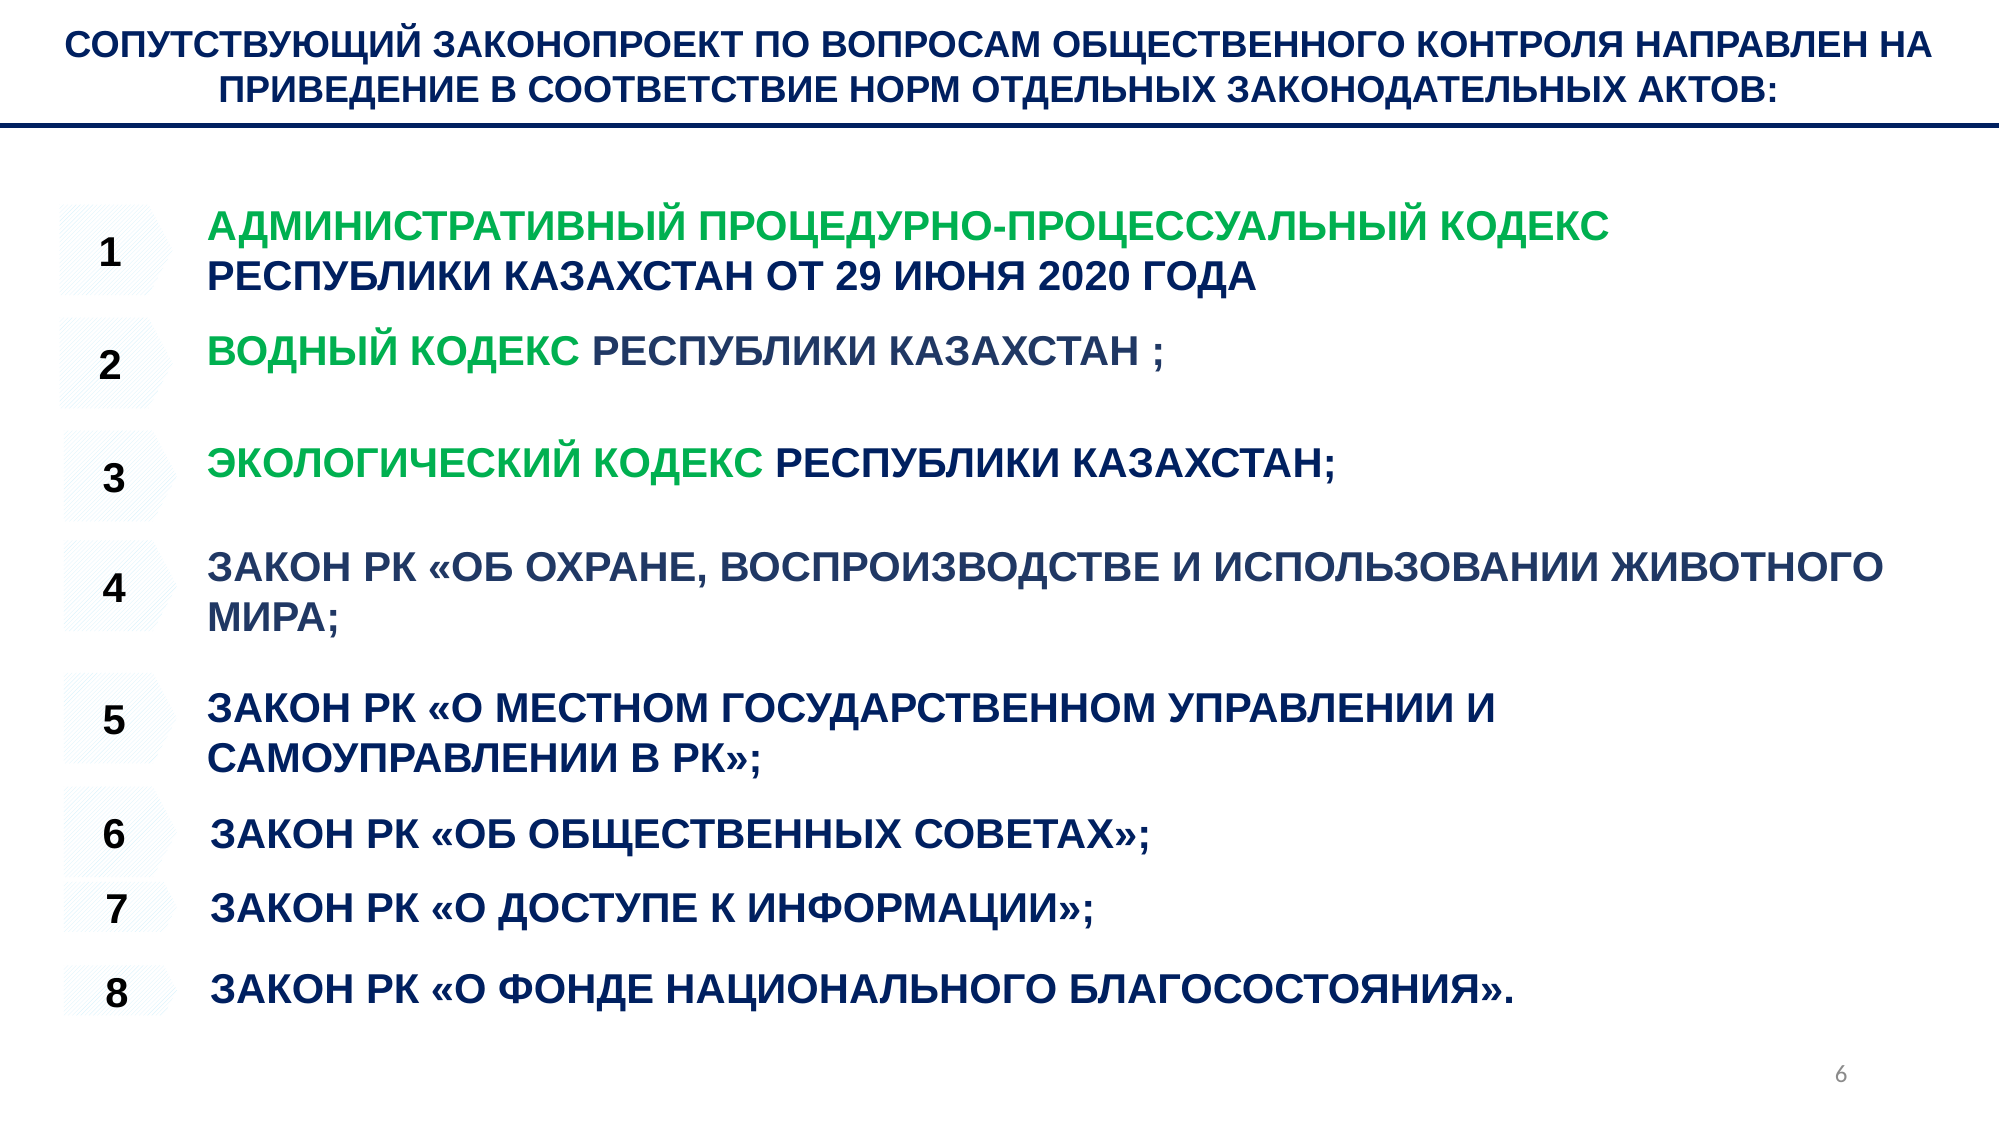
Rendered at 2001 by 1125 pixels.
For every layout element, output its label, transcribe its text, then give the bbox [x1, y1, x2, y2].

text_box ЗАКОН РК «ОБ ОХРАНЕ, ВОСПРОИЗВОДСТВЕ И ИСПОЛЬЗОВАНИИ ЖИВОТНОГО МИРА; [192, 532, 1966, 648]
text_box 6 [63, 786, 177, 878]
text_box ЭКОЛОГИЧЕСКИЙ КОДЕКС РЕСПУБЛИКИ КАЗАХСТАН; [192, 428, 1891, 494]
text_box 5 [63, 672, 177, 764]
text_box СОПУТСТВУЮЩИЙ ЗАКОНОПРОЕКТ ПО ВОПРОСАМ ОБЩЕСТВЕННОГО КОНТРОЛЯ НАПРАВЛЕН НА ПРИВЕДЕНИЕ В СООТВЕТСТВИЕ НОРМ ОТДЕЛЬНЫХ ЗАКОНОДАТЕЛЬНЫХ АКТОВ: [0, 12, 1999, 118]
text_box 2 [59, 317, 173, 409]
text_box ВОДНЫЙ КОДЕКС РЕСПУБЛИКИ КАЗАХСТАН ; [192, 322, 1946, 382]
text_box ЗАКОН РК «ОБ ОБЩЕСТВЕННЫХ СОВЕТАХ»; [195, 799, 1891, 864]
text_box ЗАКОН РК «О ДОСТУПЕ К ИНФОРМАЦИИ»; [195, 873, 1891, 954]
text_box 3 [63, 430, 177, 522]
text_box ЗАКОН РК «О ФОНДЕ НАЦИОНАЛЬНОГО БЛАГОСОСТОЯНИЯ». [195, 954, 1891, 1020]
text_box АДМИНИСТРАТИВНЫЙ ПРОЦЕДУРНО-ПРОЦЕССУАЛЬНЫЙ КОДЕКС РЕСПУБЛИКИ КАЗАХСТАН ОТ 29 ИЮНЯ 2020 ГОДА [192, 191, 1946, 307]
text_box 1 [59, 204, 173, 296]
text_box 8 [63, 965, 177, 1016]
slide_number 6 [1412, 1042, 1863, 1103]
text_box ЗАКОН РК «О МЕСТНОМ ГОСУДАРСТВЕННОМ УПРАВЛЕНИИ И САМОУПРАВЛЕНИИ В РК»; [192, 672, 1888, 788]
text_box 4 [63, 540, 177, 632]
text_box 7 [63, 881, 177, 932]
